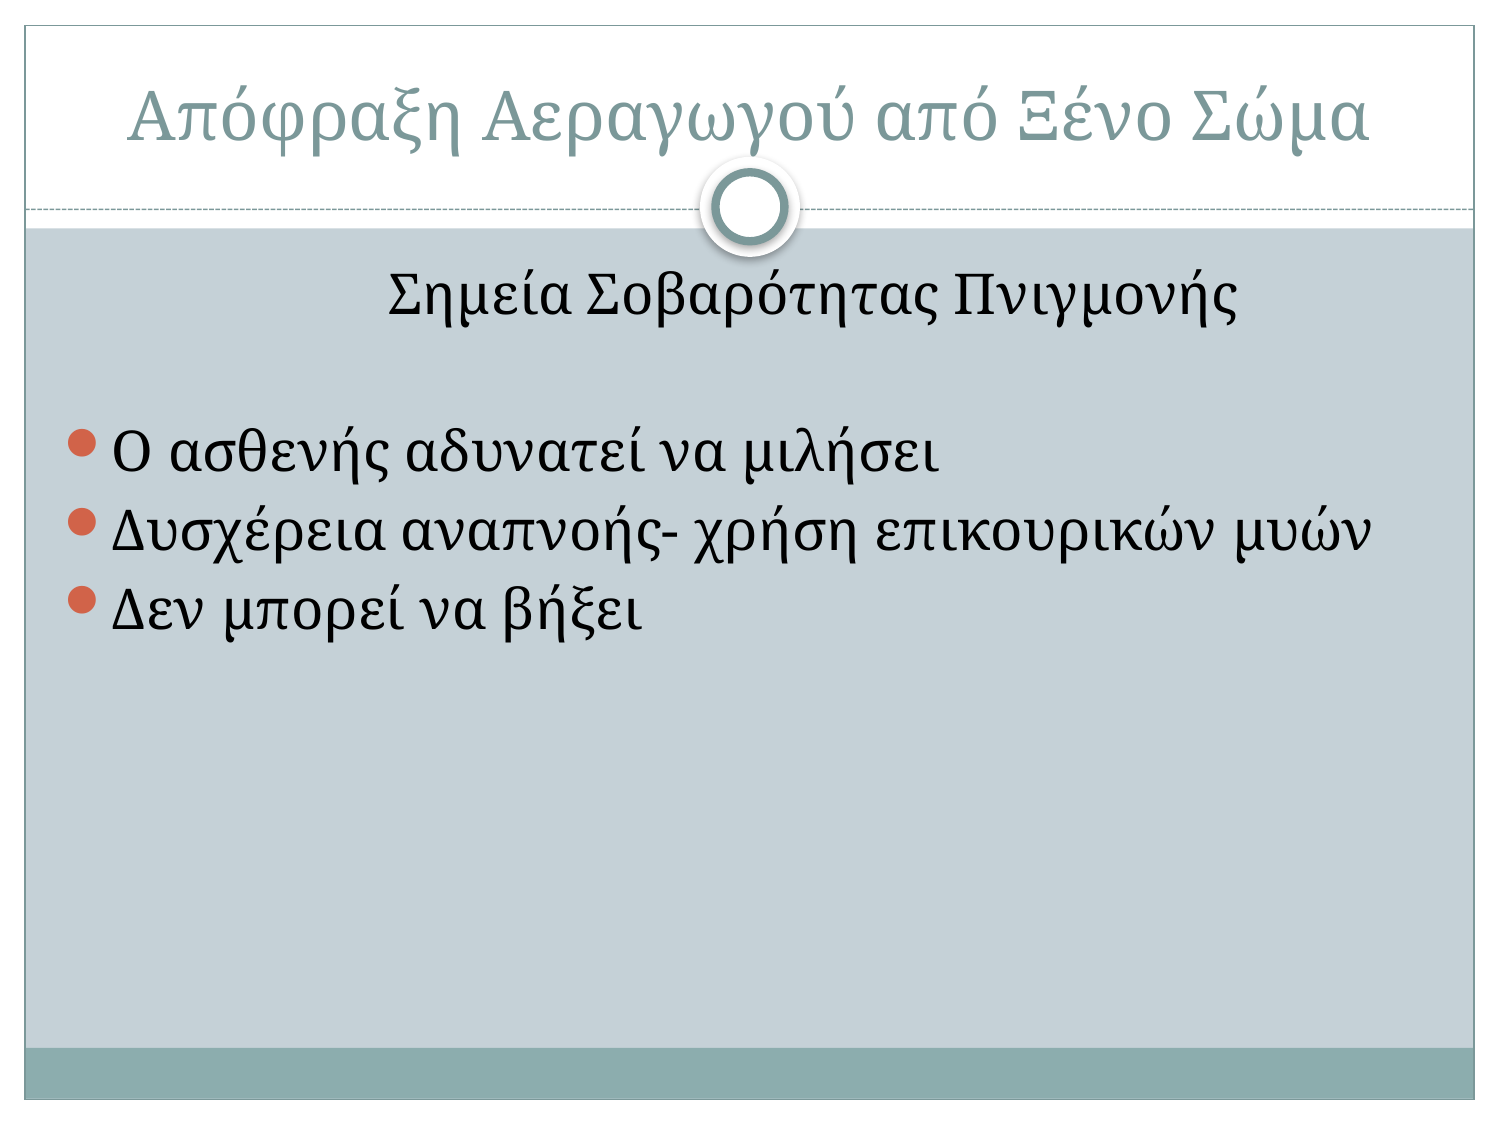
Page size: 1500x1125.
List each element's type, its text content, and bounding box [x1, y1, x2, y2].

title Απόφραξη Αεραγωγού από Ξένο Σώμα [49, 37, 1450, 162]
list Σημεία Σοβαρότητας Πνιγμονής Ο ασθενής αδυνατεί να μιλήσει Δυσχέρεια αναπνοής- χρήση επικουρικών μυών Δεν μπορεί να βήξει [49, 250, 1445, 1001]
